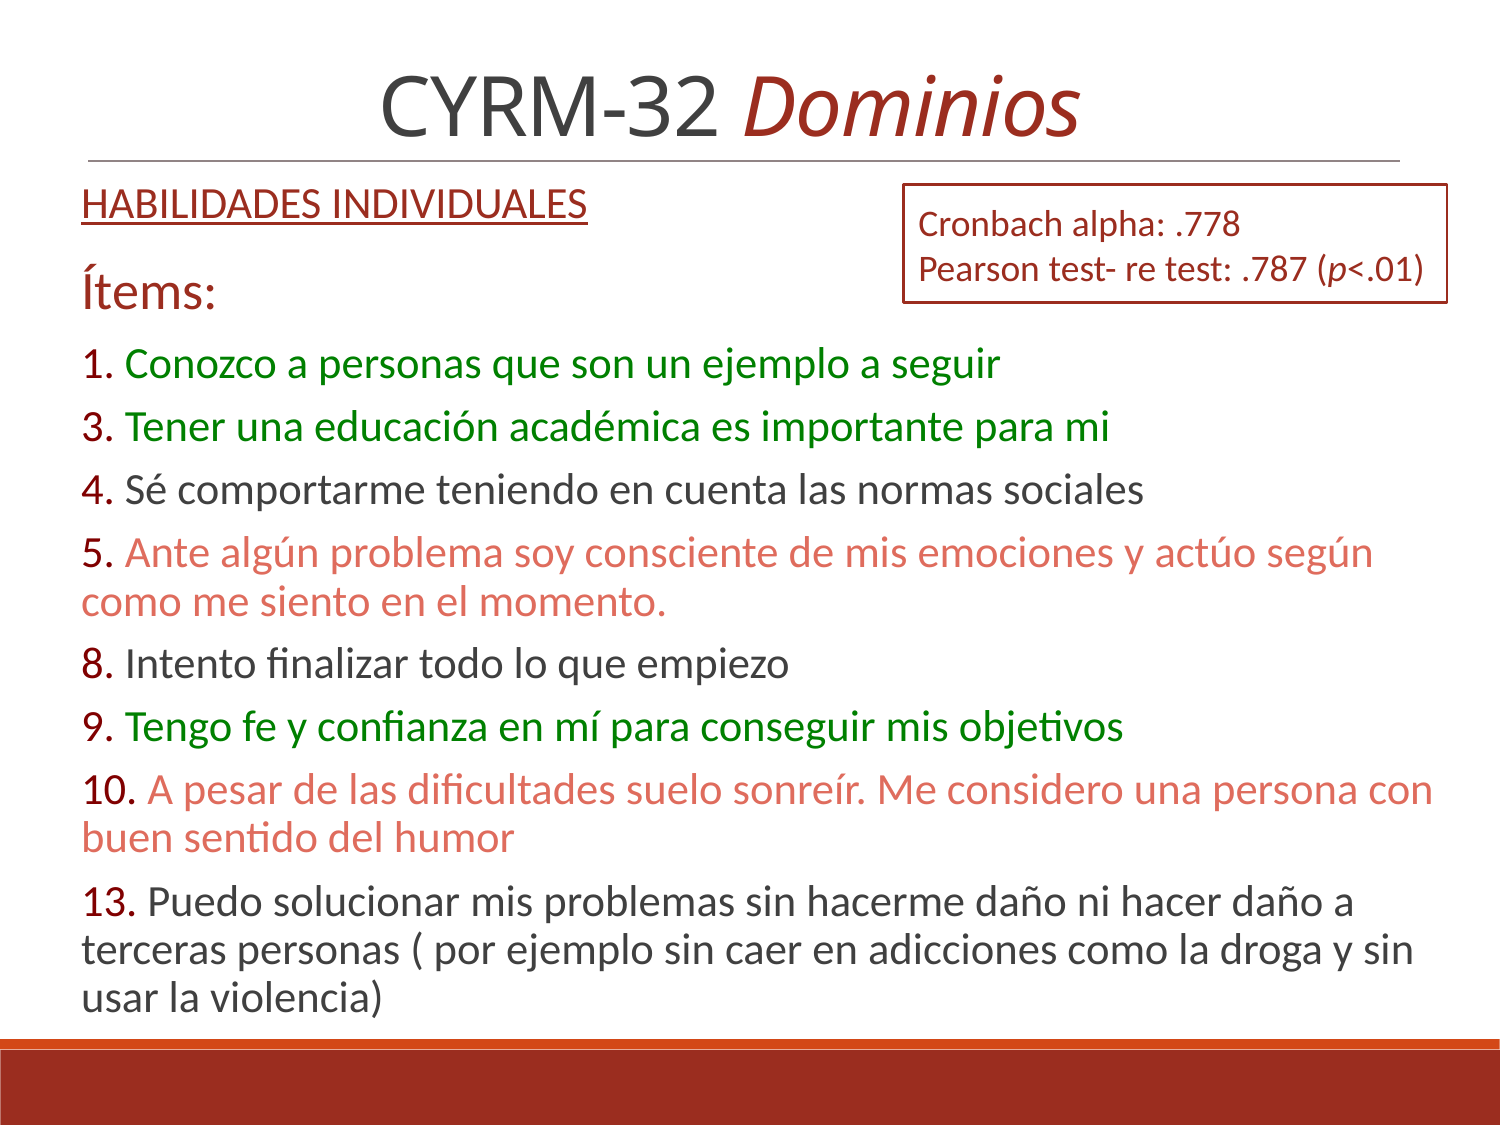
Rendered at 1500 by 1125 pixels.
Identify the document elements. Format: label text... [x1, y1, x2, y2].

list HABILIDADES INDIVIDUALES Ítems: 1. Conozco a personas que son un ejemplo a seguir 3. Tener una educación académica es importante para mi 4. Sé comportarme teniendo en cuenta las normas sociales 5. Ante algún problema soy consciente de mis emociones y actúo según como me siento en el momento. 8. Intento finalizar todo lo que empiezo 9. Tengo fe y confianza en mí para conseguir mis objetivos 10. A pesar de las dificultades suelo sonreír. Me considero una persona con buen sentido del humor 13. Puedo solucionar mis problemas sin hacerme daño ni hacer daño a terceras personas ( por ejemplo sin caer en adicciones como la droga y sin usar la violencia) [64, 172, 1471, 1035]
text_box Cronbach alpha: .778 Pearson test- re test: .787 (p<.01) [902, 183, 1448, 304]
title CYRM-32 Dominios [112, 42, 1350, 157]
